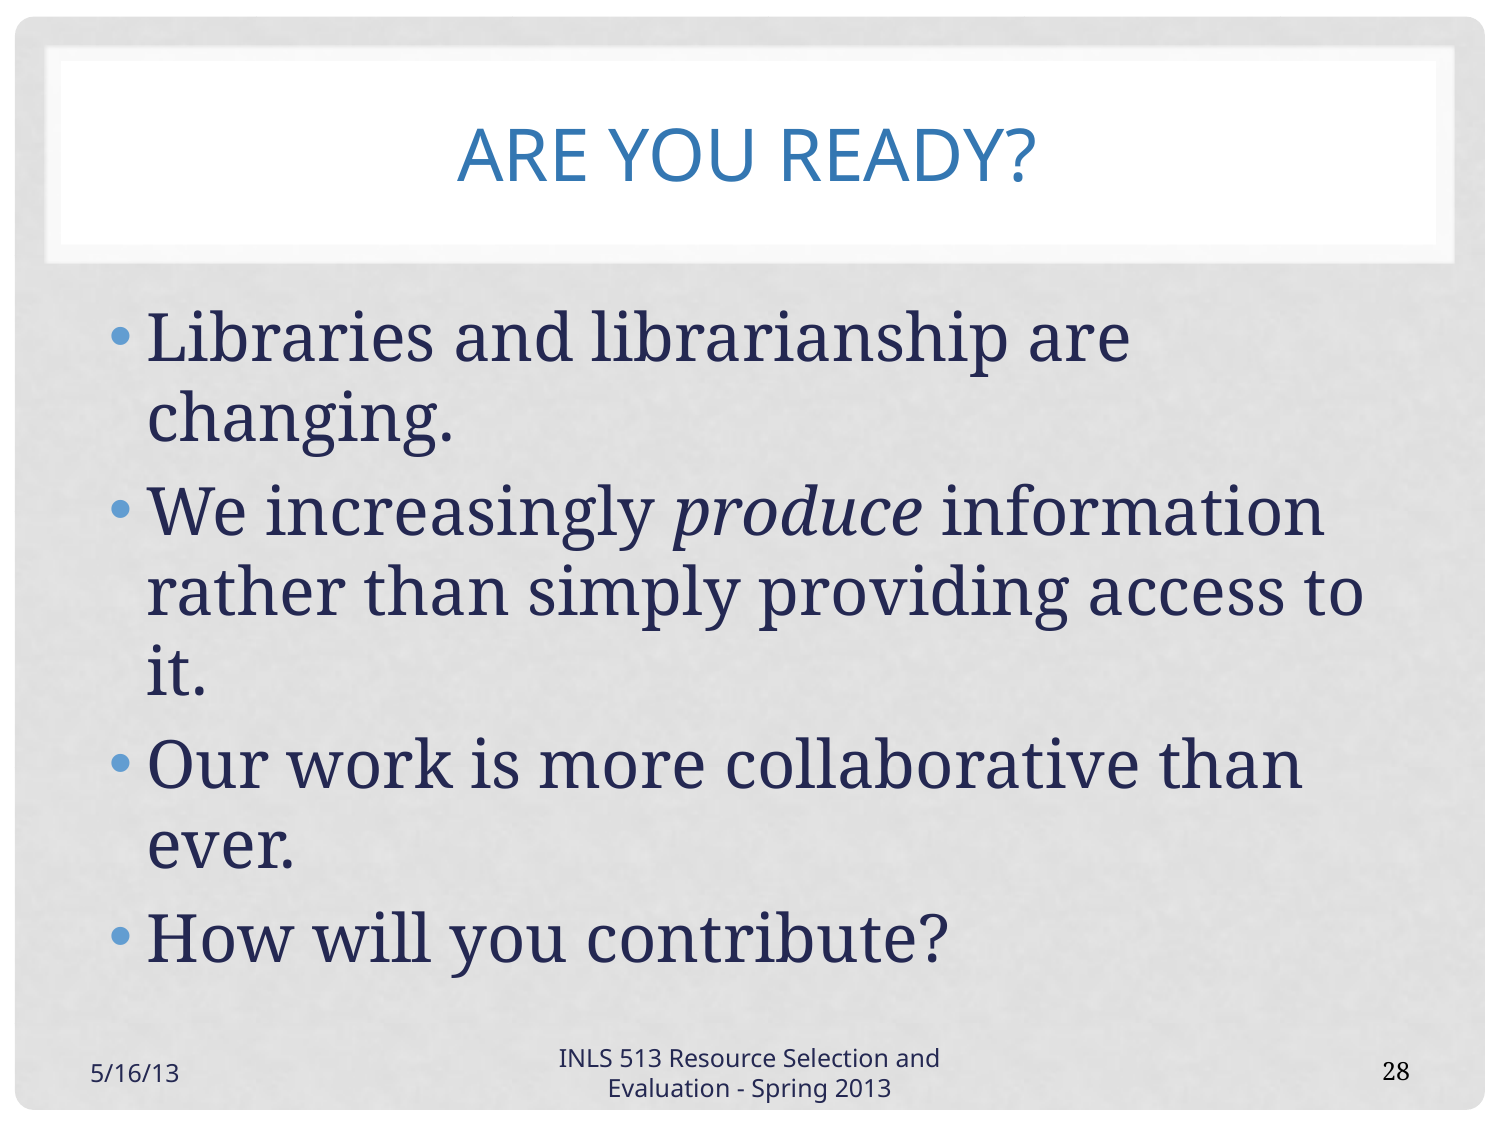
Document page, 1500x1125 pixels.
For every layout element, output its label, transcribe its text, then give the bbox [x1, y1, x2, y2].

title Are you ready? [69, 66, 1425, 238]
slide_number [75, 1042, 425, 1103]
list Libraries and librarianship are changing. We increasingly produce information rather than simply providing access to it. Our work is more collaborative than ever. How will you contribute? [75, 287, 1425, 1005]
footer INLS 513 Resource Selection and Evaluation - Spring 2013 [512, 1042, 988, 1103]
slide_number 28 [1074, 1042, 1425, 1103]
